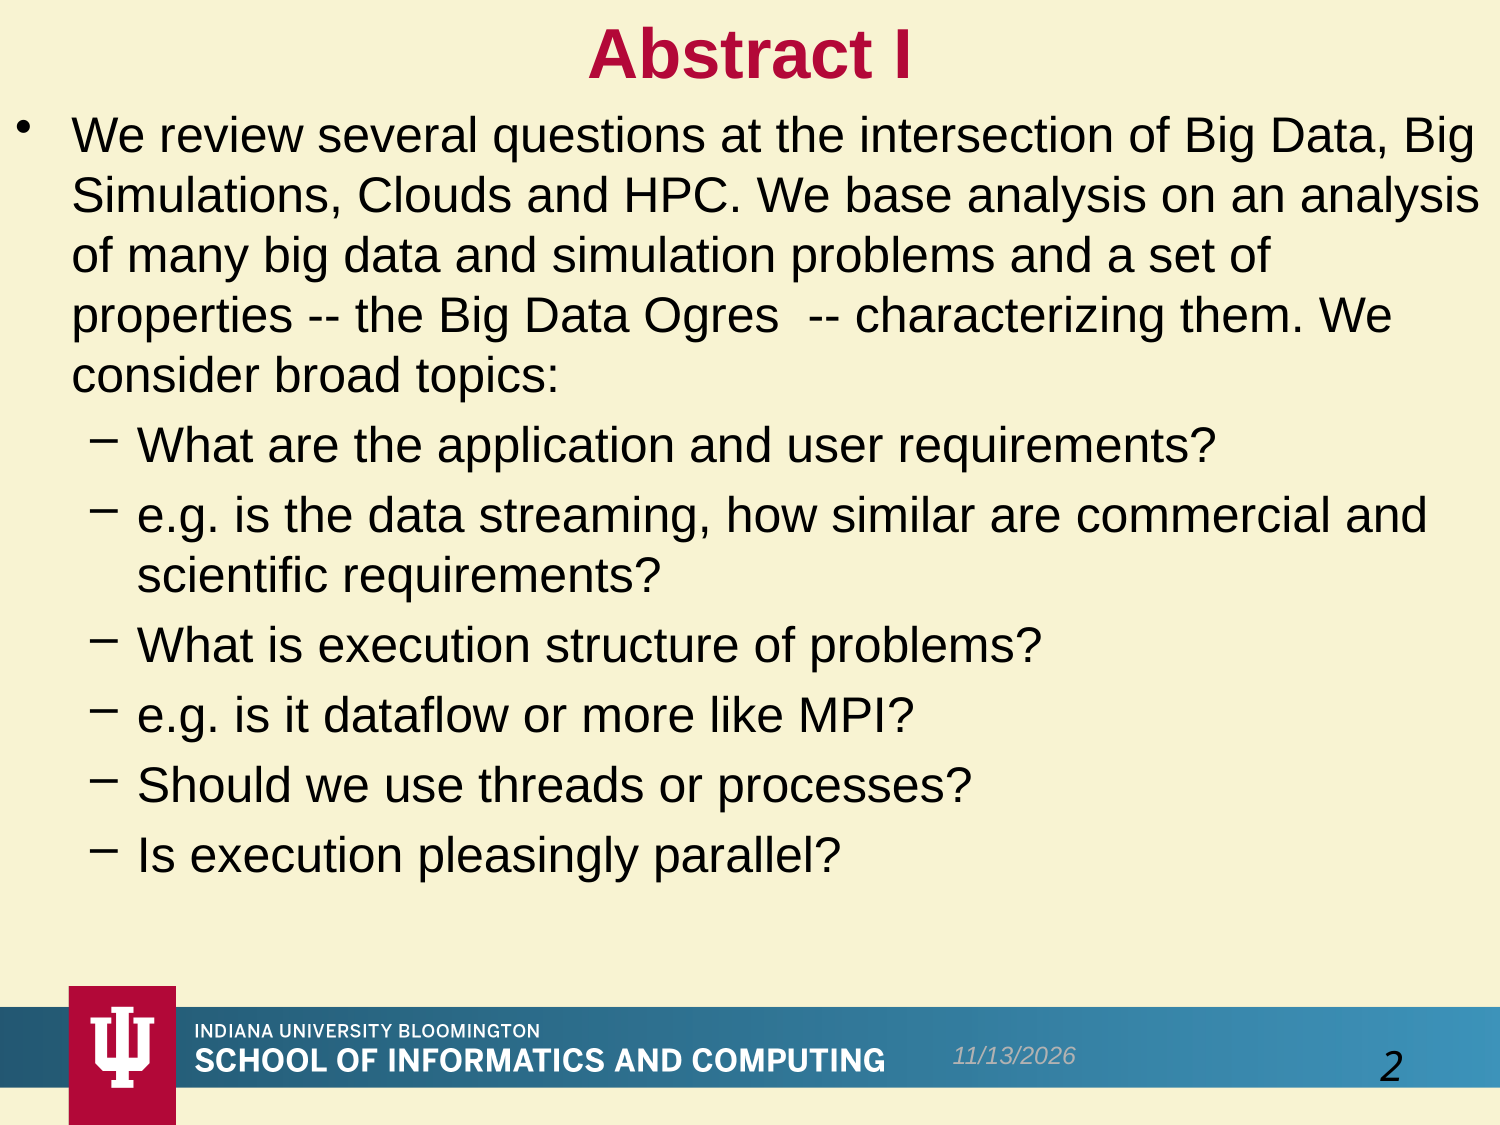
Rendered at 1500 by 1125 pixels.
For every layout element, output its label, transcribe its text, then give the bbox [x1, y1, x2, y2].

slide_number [937, 1024, 1275, 1085]
slide_number 2 [1365, 1032, 1474, 1081]
list We review several questions at the intersection of Big Data, Big Simulations, Clouds and HPC. We base analysis on an analysis of many big data and simulation problems and a set of properties -- the Big Data Ogres -- characterizing them. We consider broad topics: What are the application and user requirements? e.g. is the data streaming, how similar are commercial and scientific requirements? What is execution structure of problems? e.g. is it dataflow or more like MPI? Should we use threads or processes? Is execution pleasingly parallel? [0, 95, 1500, 946]
title Abstract I [0, 0, 1500, 95]
picture [0, 986, 1500, 1125]
